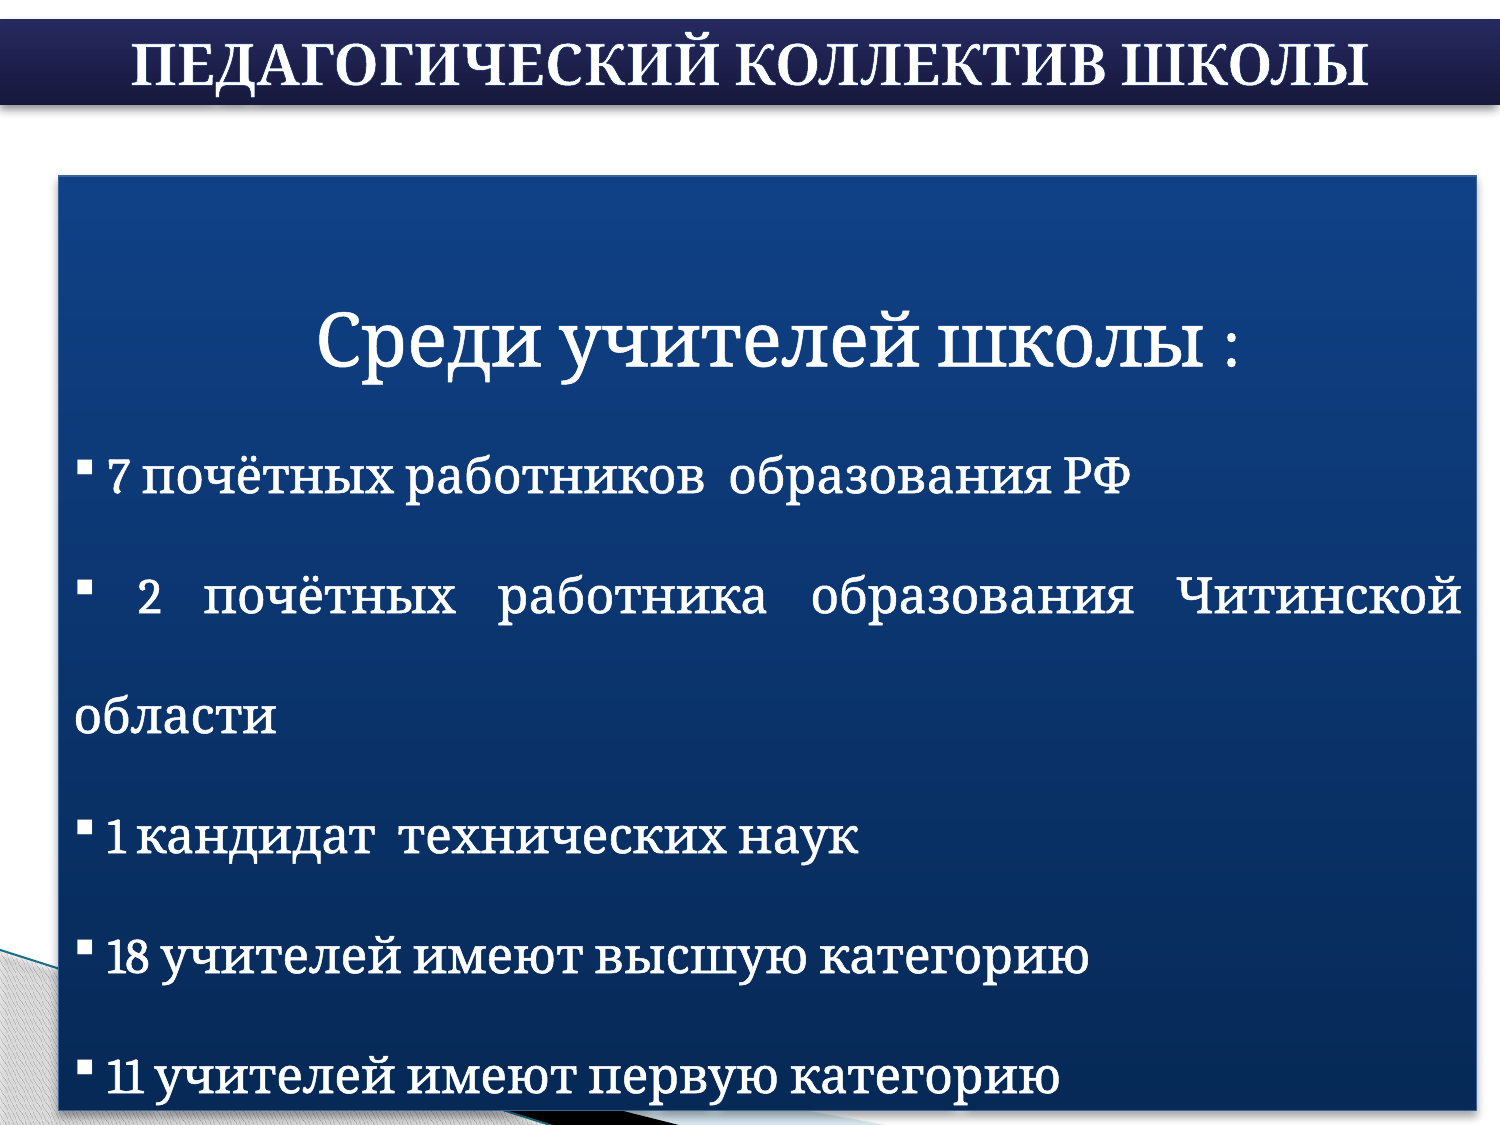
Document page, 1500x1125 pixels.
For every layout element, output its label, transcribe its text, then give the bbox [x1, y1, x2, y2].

text_box Среди учителей школы : 7 почётных работников образования РФ 2 почётных работника образования Читинской области 1 кандидат технических наук 18 учителей имеют высшую категорию 11 учителей имеют первую категорию [58, 175, 1477, 1111]
text_box Педагогический коллектив школы [0, 19, 1500, 105]
